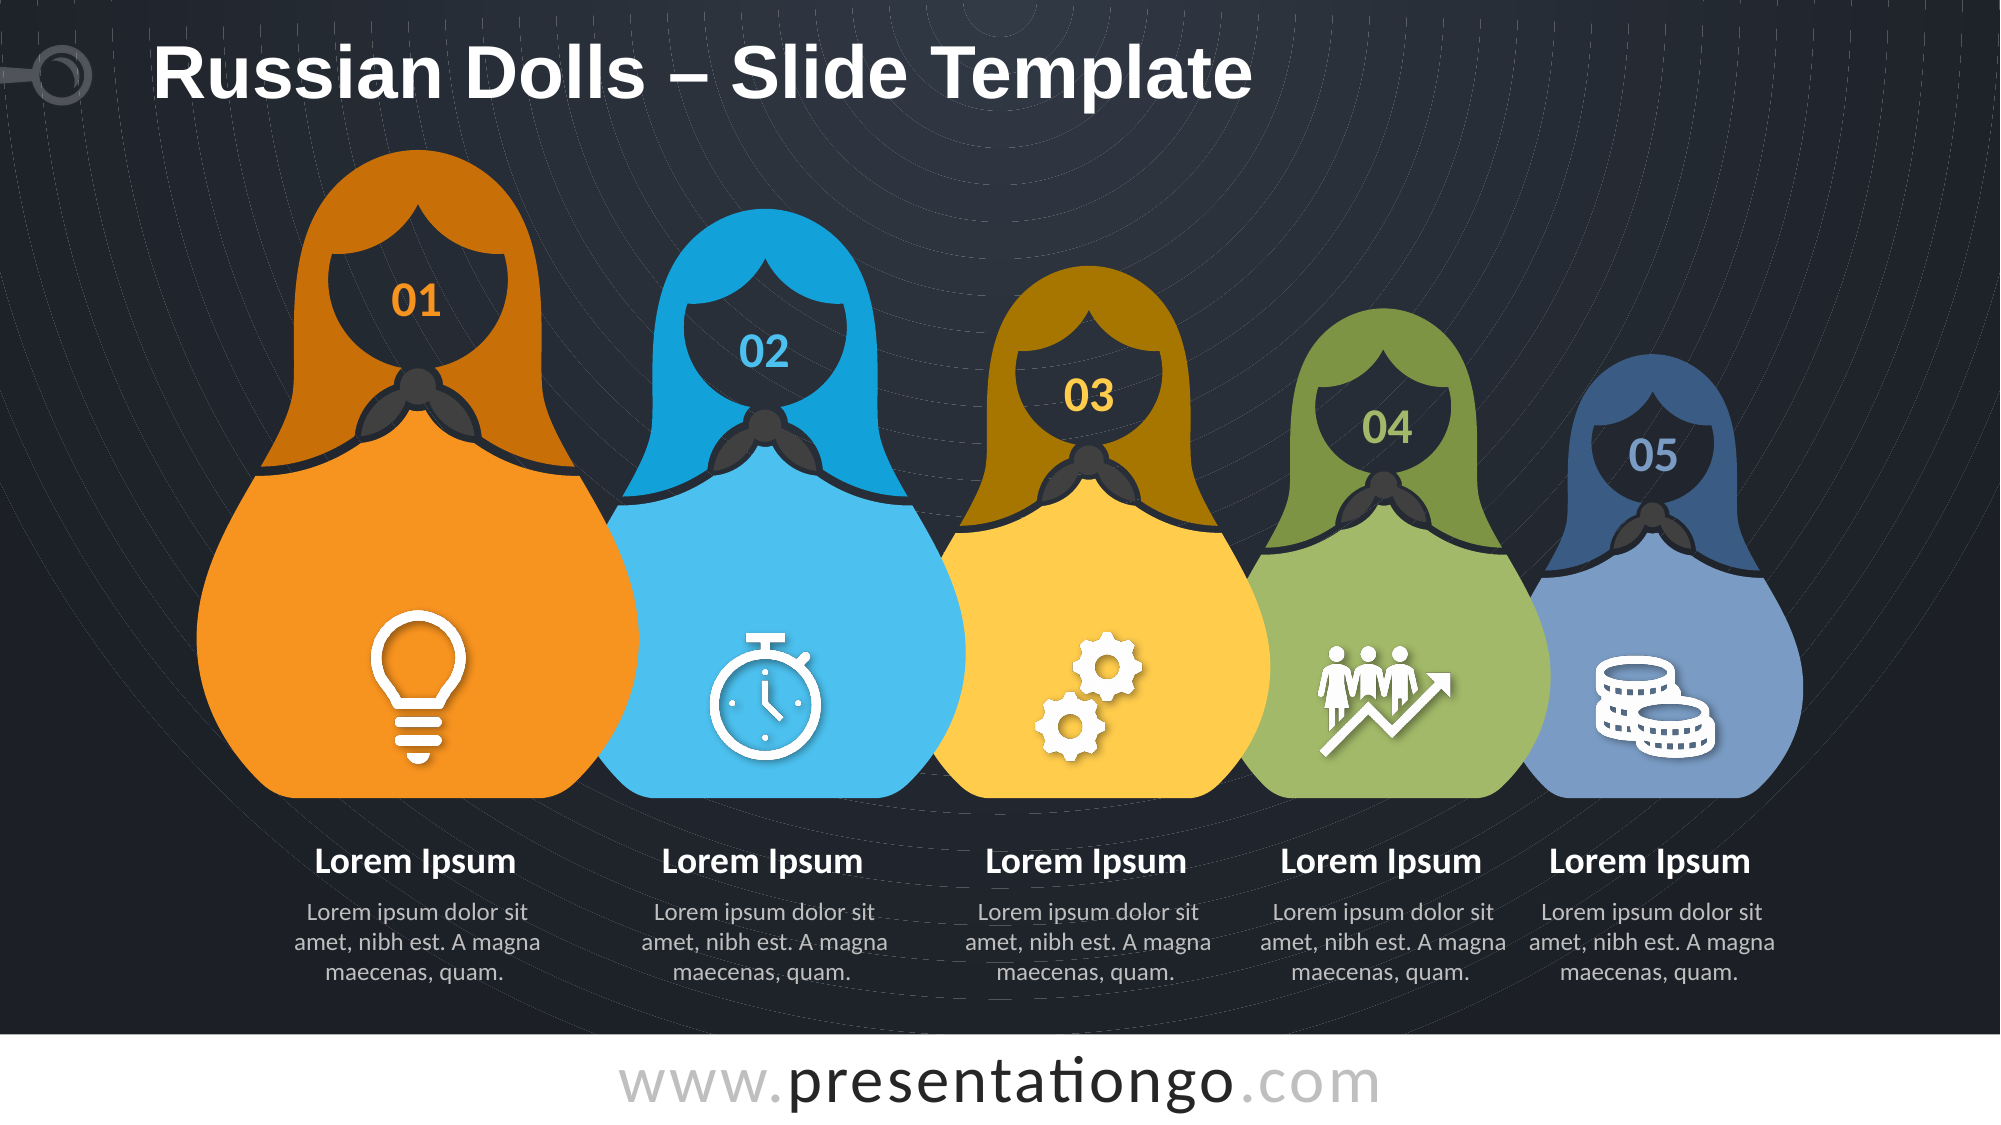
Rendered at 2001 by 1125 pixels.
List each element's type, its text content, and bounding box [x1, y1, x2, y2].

picture [1010, 618, 1167, 775]
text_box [196, 149, 639, 799]
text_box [1525, 828, 1779, 995]
picture [686, 618, 844, 775]
picture [330, 599, 506, 775]
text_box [291, 828, 545, 995]
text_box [639, 208, 966, 799]
picture [1307, 622, 1460, 775]
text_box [1551, 354, 1804, 799]
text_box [1271, 308, 1551, 799]
picture [1584, 638, 1721, 775]
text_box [966, 265, 1271, 799]
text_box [962, 828, 1216, 995]
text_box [638, 828, 892, 995]
title Russian Dolls – Slide Template [137, 26, 1863, 148]
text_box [1257, 828, 1511, 995]
